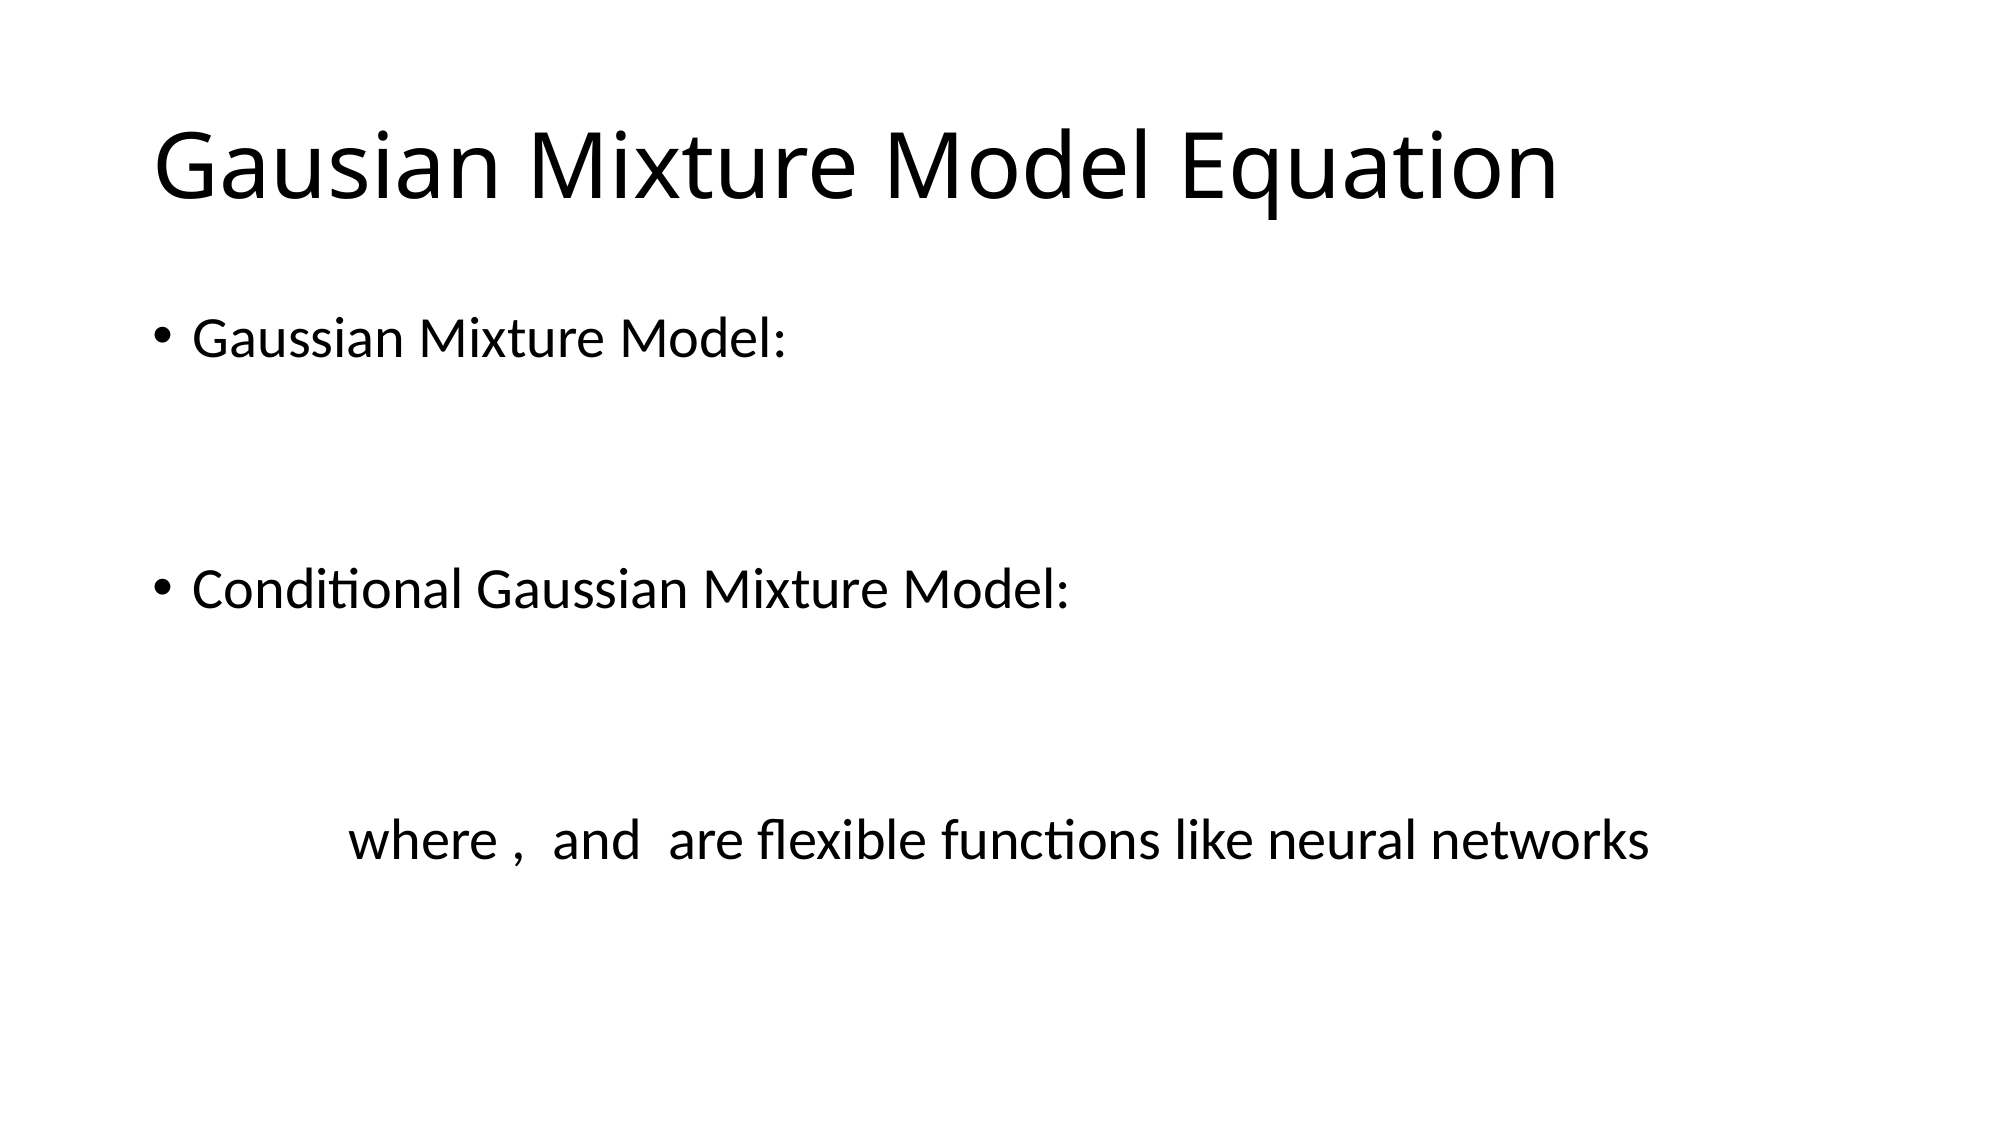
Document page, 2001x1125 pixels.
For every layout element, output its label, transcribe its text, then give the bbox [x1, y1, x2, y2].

title Gausian Mixture Model Equation [137, 59, 1863, 278]
